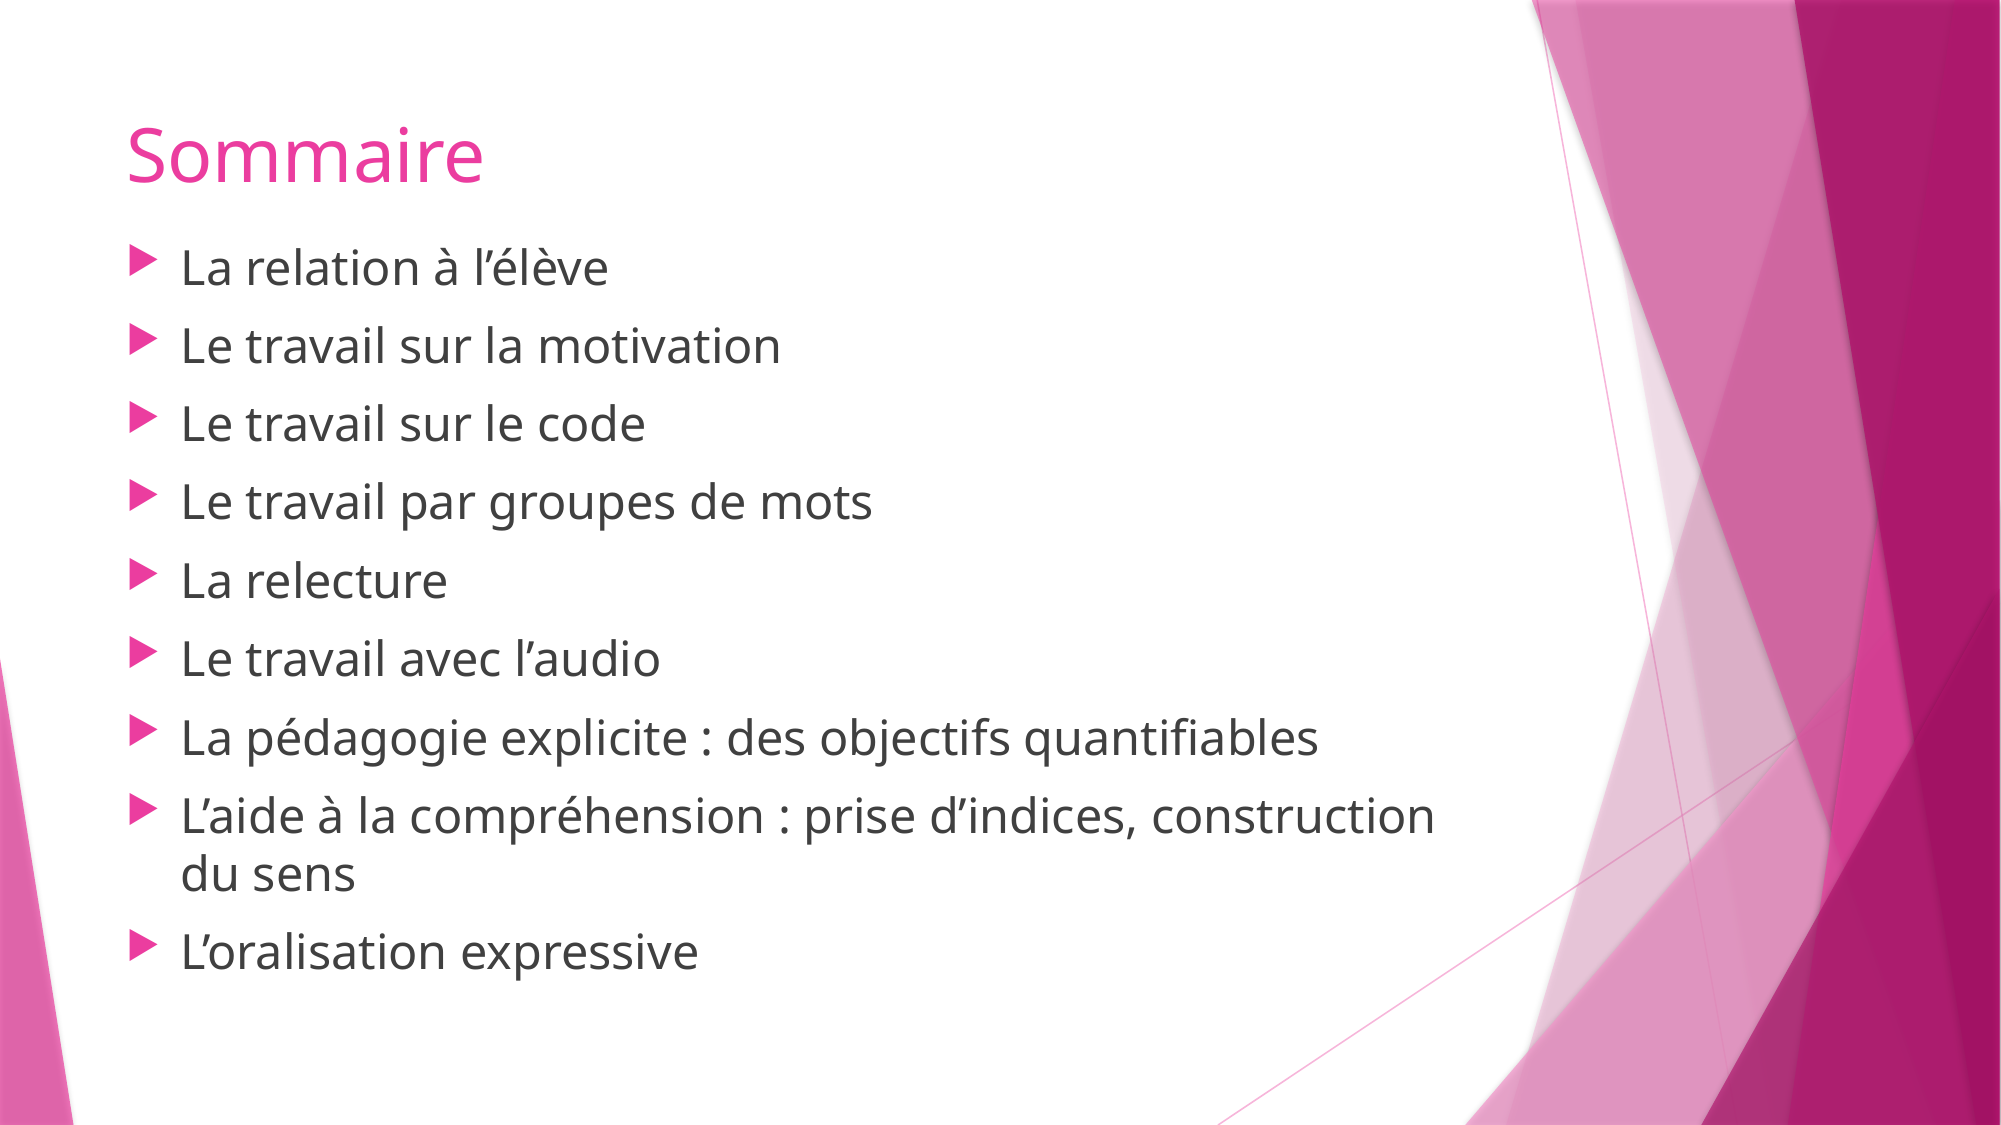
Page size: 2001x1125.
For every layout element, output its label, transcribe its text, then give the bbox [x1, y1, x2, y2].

list La relation à l’élève Le travail sur la motivation Le travail sur le code Le travail par groupes de mots La relecture Le travail avec l’audio La pédagogie explicite : des objectifs quantifiables L’aide à la compréhension : prise d’indices, construction du sens L’oralisation expressive [111, 228, 1522, 992]
title Sommaire [111, 99, 1522, 228]
